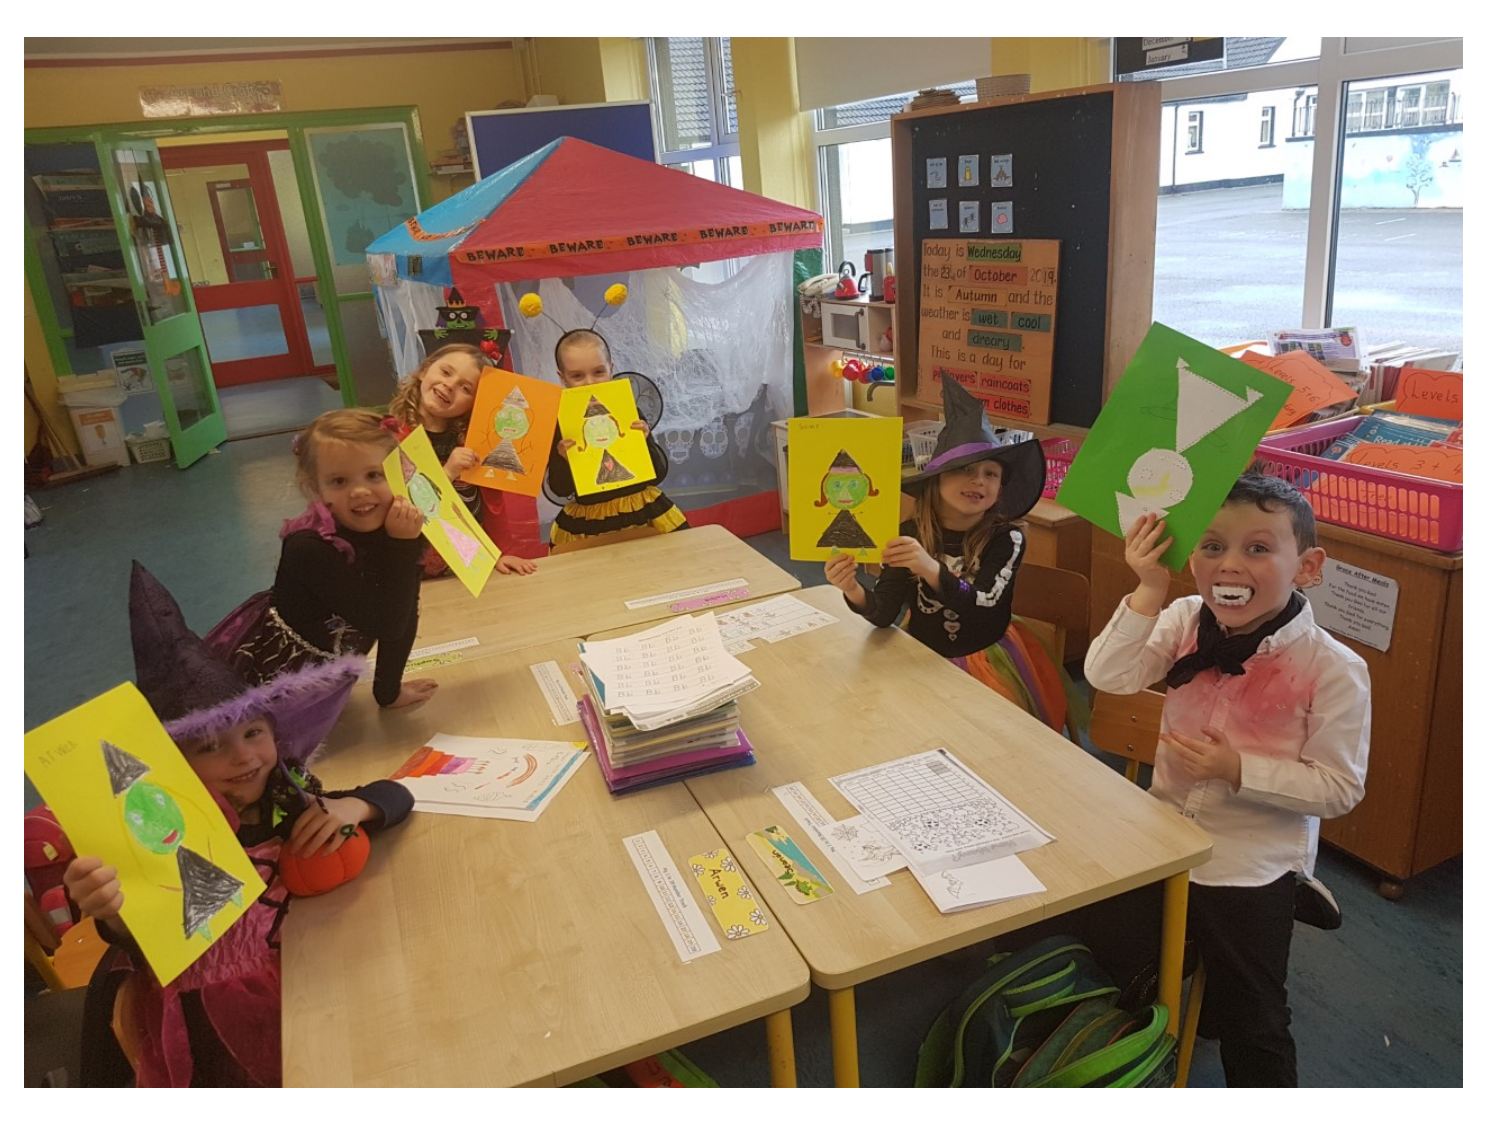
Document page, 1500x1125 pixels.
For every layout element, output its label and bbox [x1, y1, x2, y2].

picture [24, 37, 1463, 1088]
